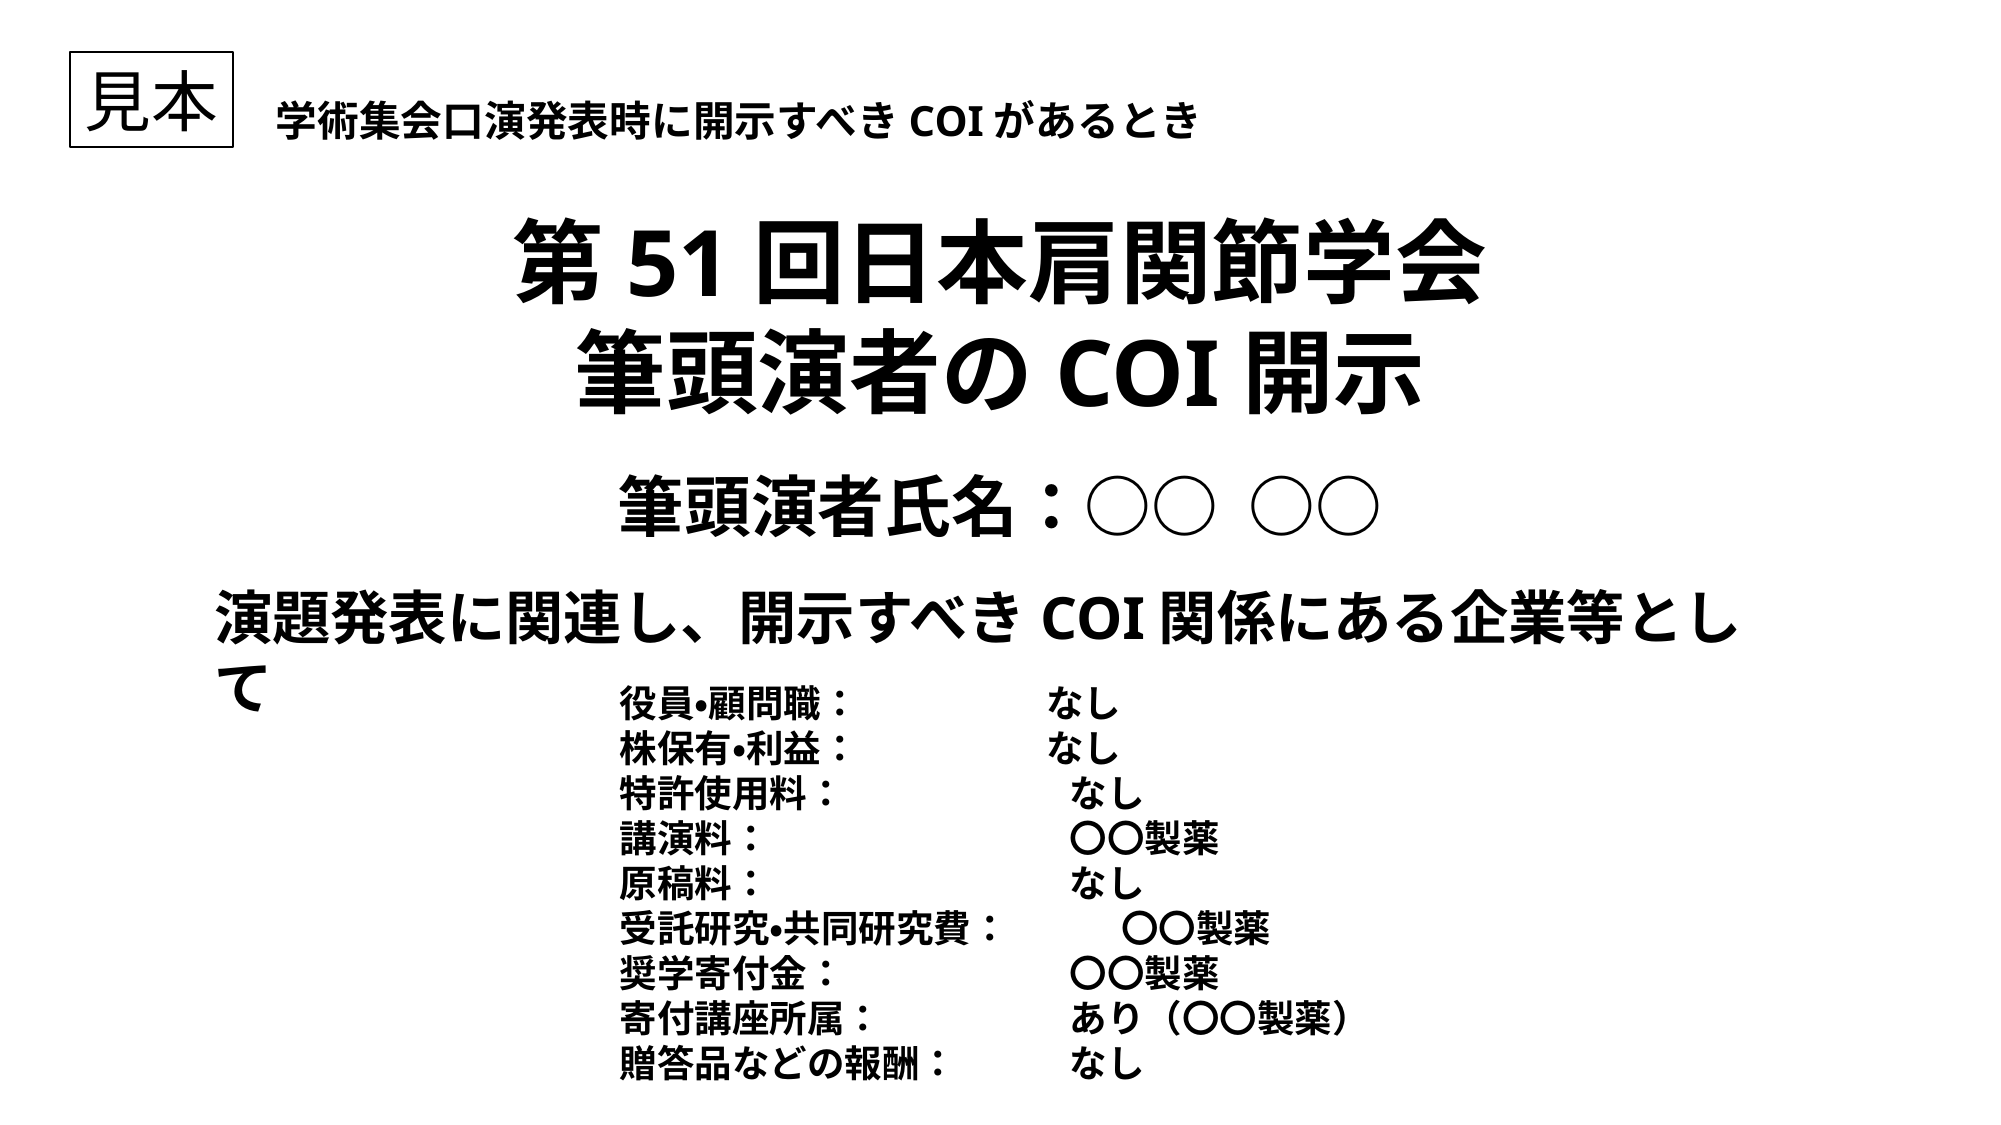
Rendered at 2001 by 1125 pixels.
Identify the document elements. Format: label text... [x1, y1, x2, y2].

text_box 見本 [69, 52, 233, 147]
text_box 学術集会口演発表時に開示すべきCOIがあるとき [260, 87, 1379, 153]
text_box 役員・顧問職： なし 株保有・利益： なし 特許使用料： なし 講演料： 〇〇製薬 原稿料： なし 受託研究・共同研究費： 〇〇製薬 奨学寄付金： 〇〇製薬 寄付講座所属： あり（〇〇製薬） 贈答品などの報酬： なし [604, 672, 1396, 1092]
text_box 演題発表に関連し、開示すべきCOI関係にある企業等として [199, 573, 1801, 729]
text_box 第51回日本肩関節学会 筆頭演者のCOI開示 筆頭演者氏名：○○ ○○ [349, 197, 1651, 553]
